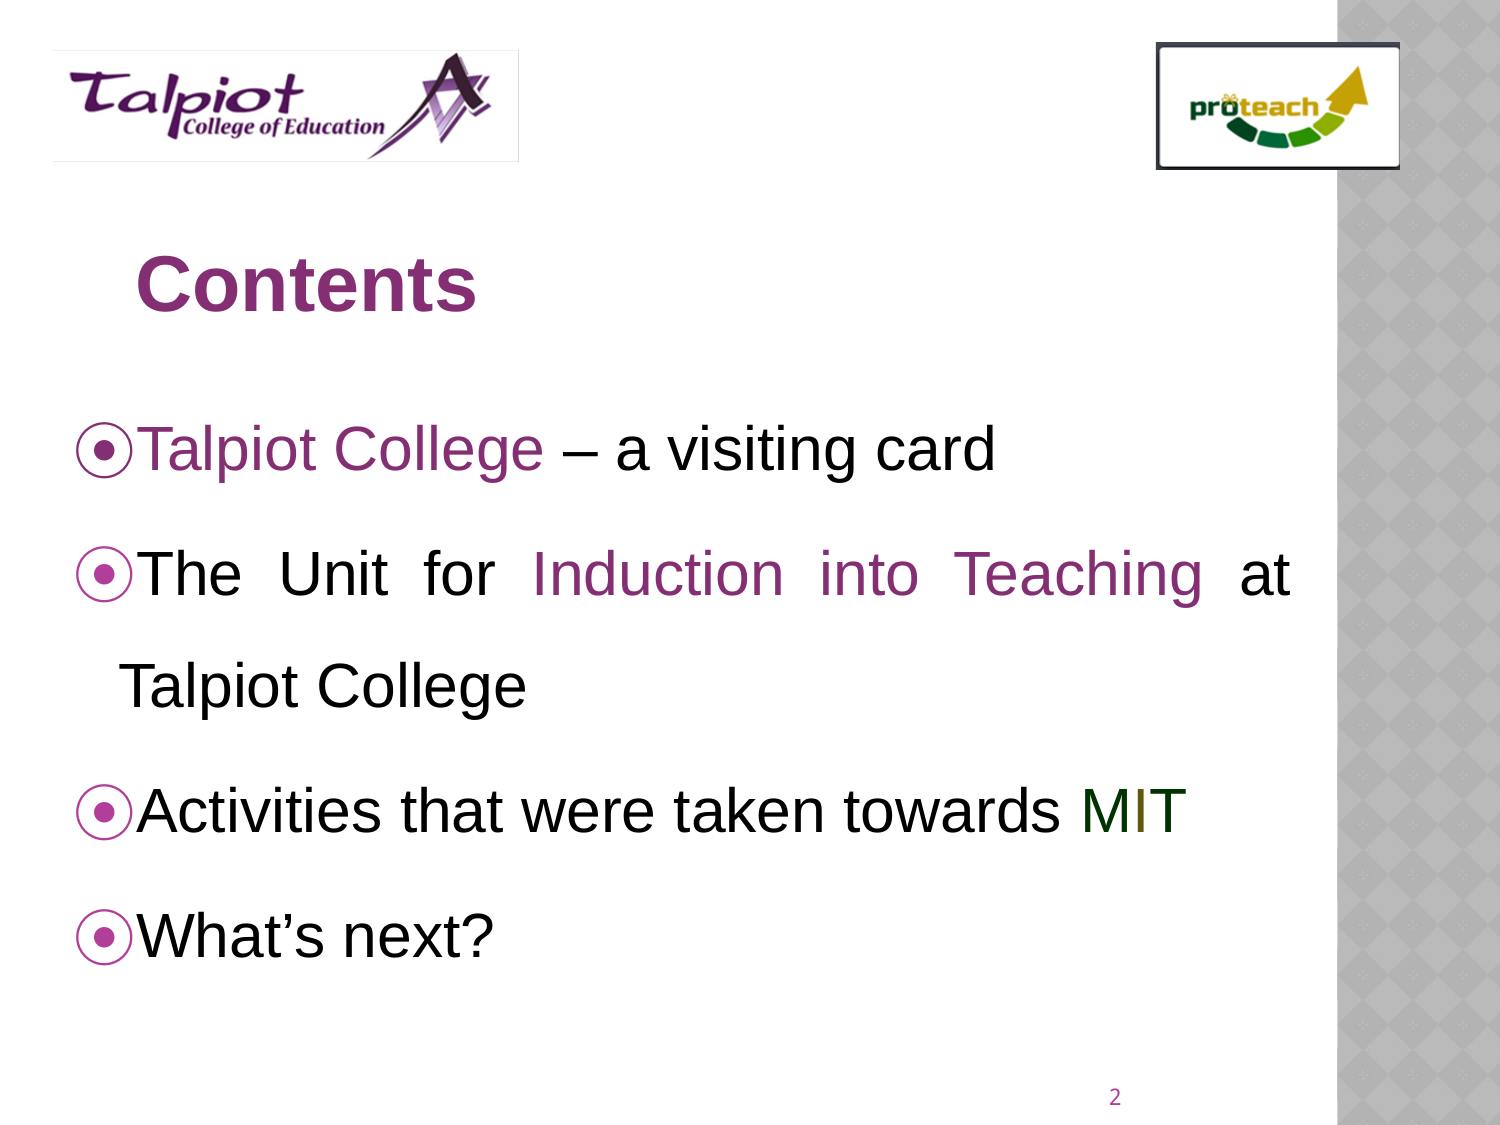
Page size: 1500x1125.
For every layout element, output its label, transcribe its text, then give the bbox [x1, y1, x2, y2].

picture [52, 42, 1401, 171]
slide_number 2 [1025, 1075, 1122, 1113]
title Contents [105, 187, 521, 328]
list Talpiot College – a visiting card The Unit for Induction into Teaching at Talpiot College Activities that were taken towards MIT What’s next? [58, 363, 1307, 1057]
